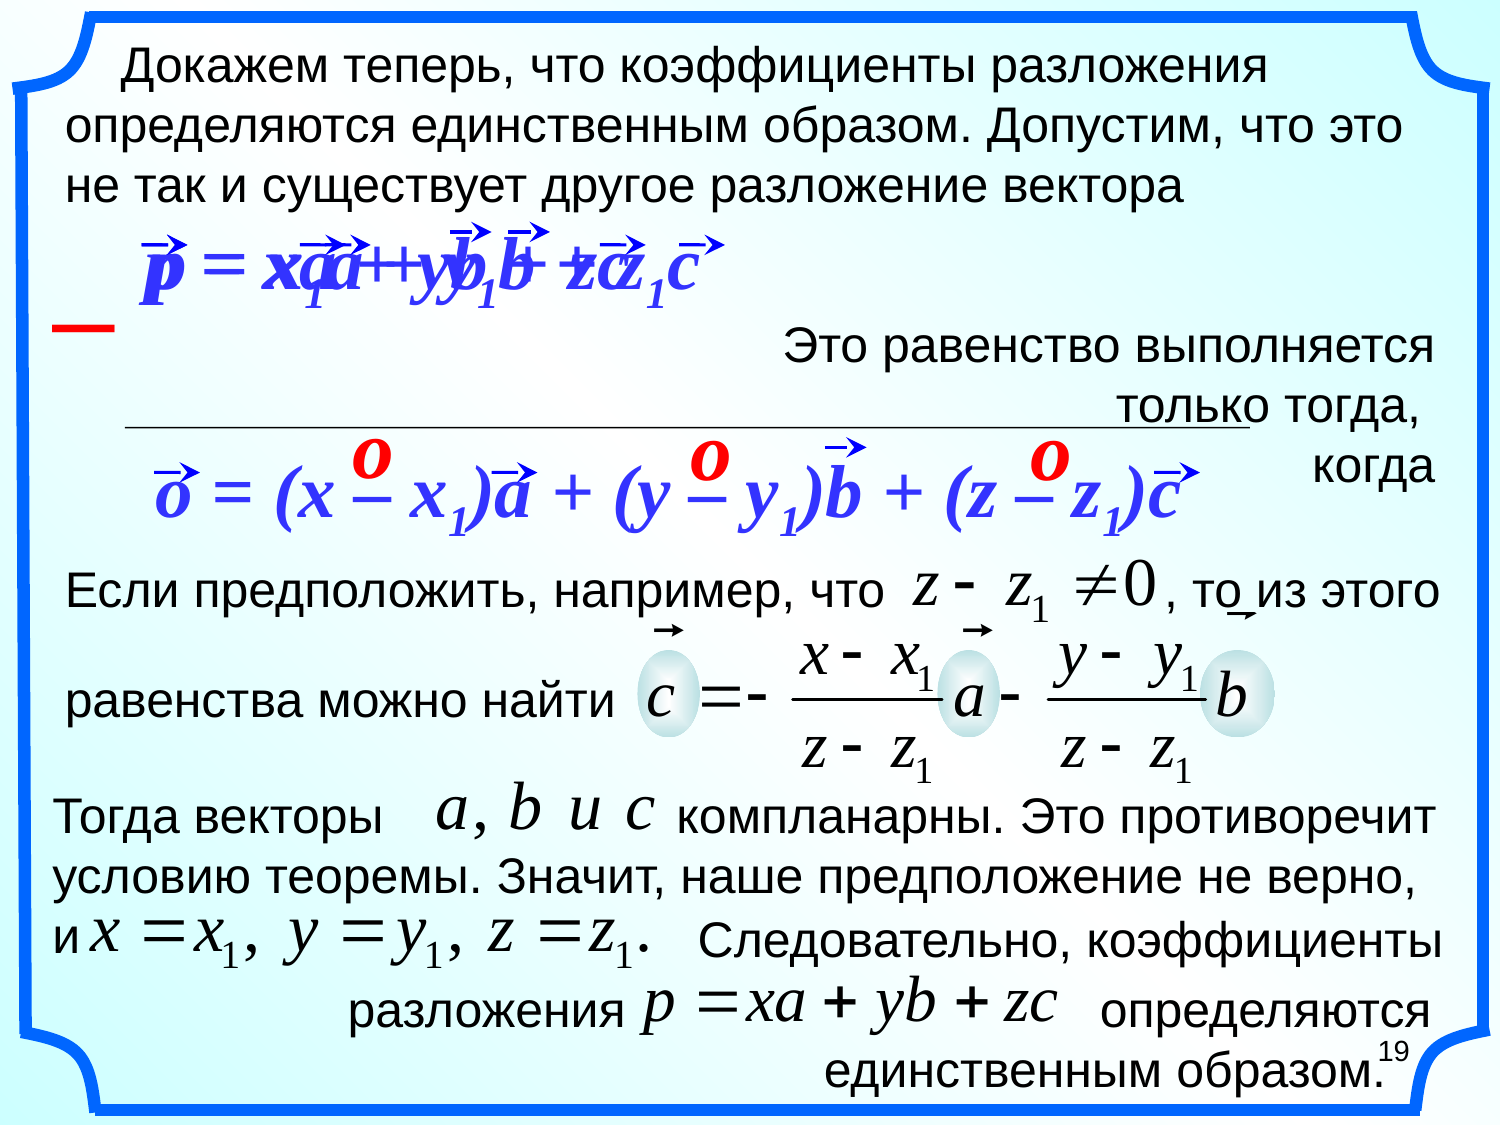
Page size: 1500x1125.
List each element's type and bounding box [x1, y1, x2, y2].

text_box [37, 749, 1476, 980]
text_box [124, 434, 1213, 541]
text_box [74, 206, 701, 313]
text_box [701, 206, 738, 313]
text_box [24, 899, 1463, 1105]
text_box [12, 12, 1490, 1113]
